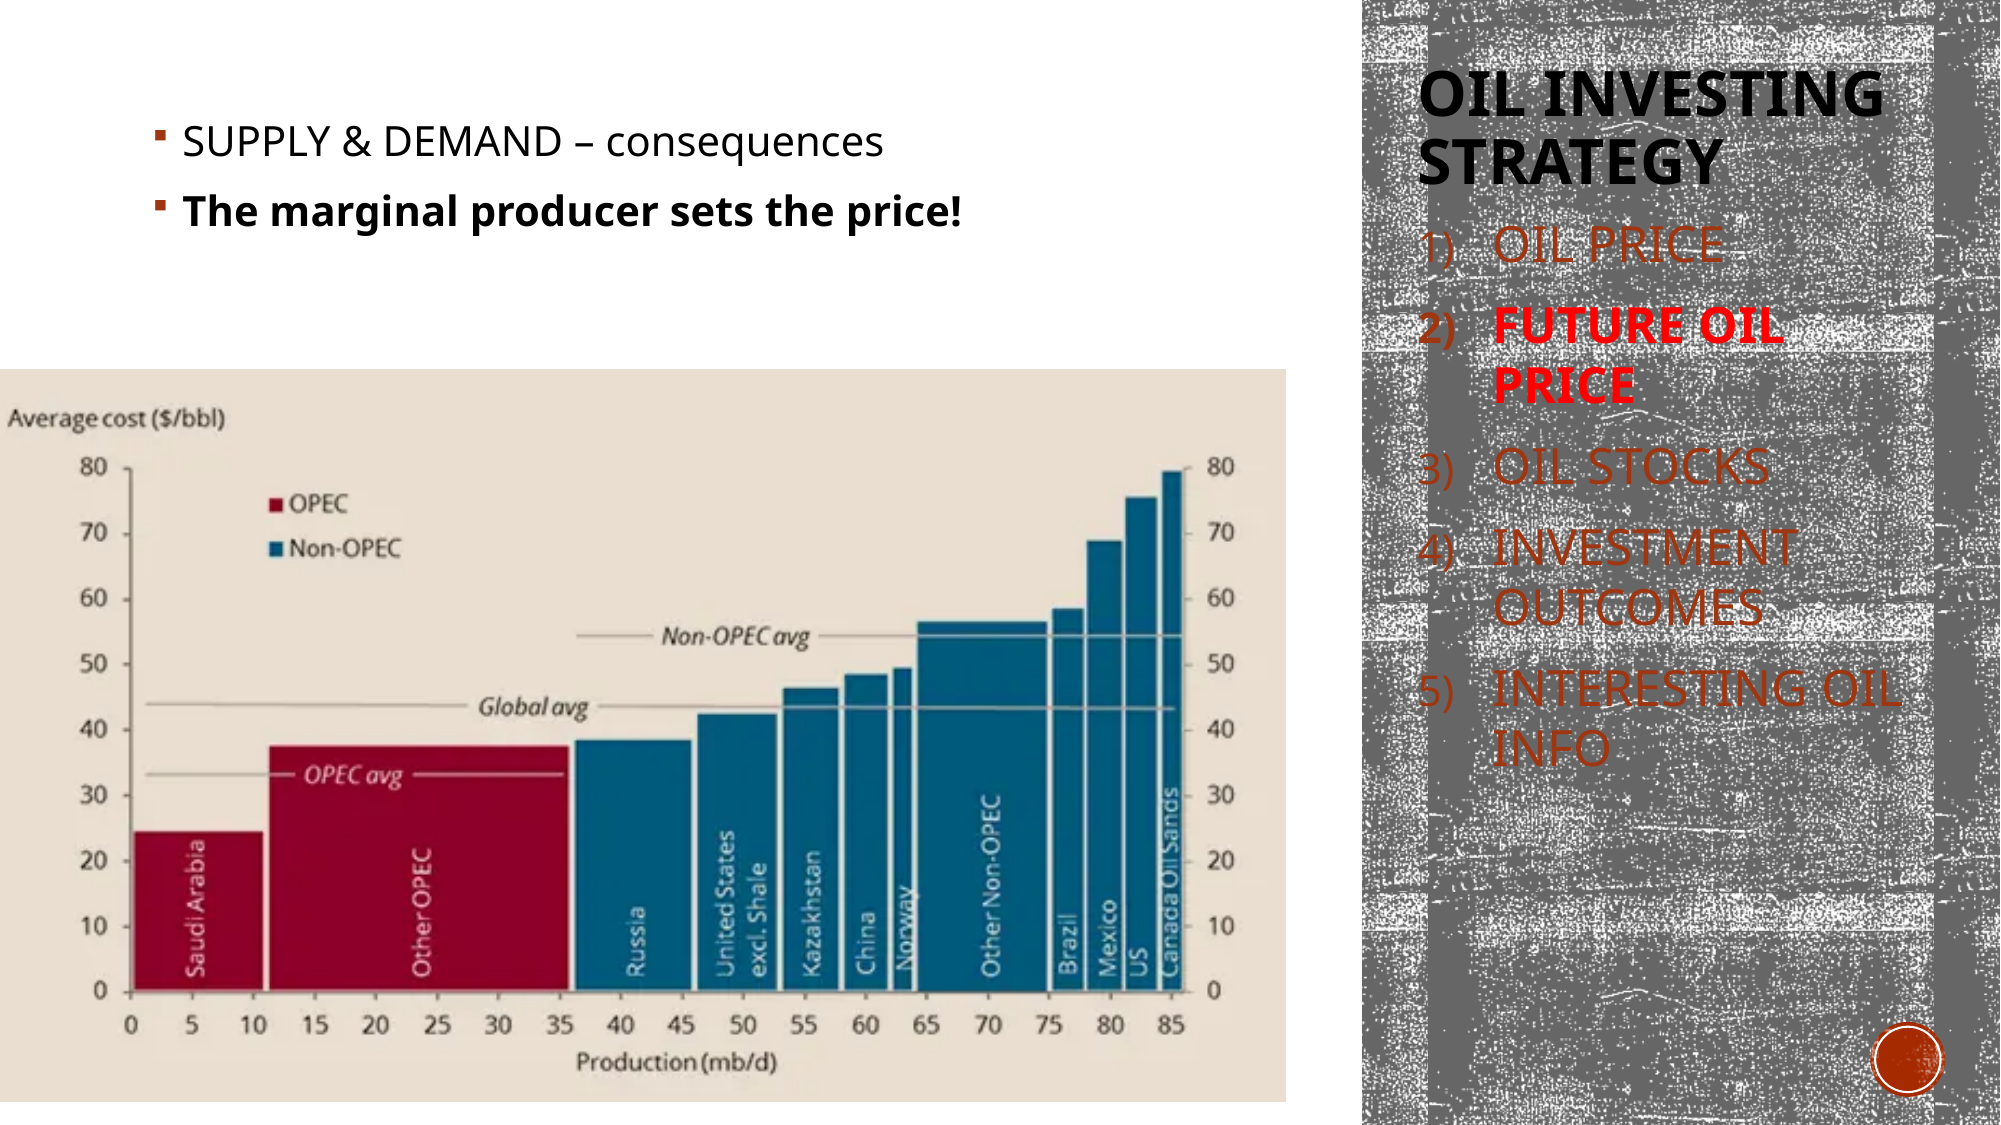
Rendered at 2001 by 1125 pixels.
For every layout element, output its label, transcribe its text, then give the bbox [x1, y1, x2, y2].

list SUPPLY & DEMAND – consequences The marginal producer sets the price! [137, 112, 1239, 369]
list OIL PRICE FUTURE OIL PRICE OIL STOCKS INVESTMENT OUTCOMES INTERESTING OIL INFO [1402, 205, 1928, 938]
picture [0, 369, 1286, 1102]
title OIL INVESTING STRATEGY [1402, 36, 1928, 205]
